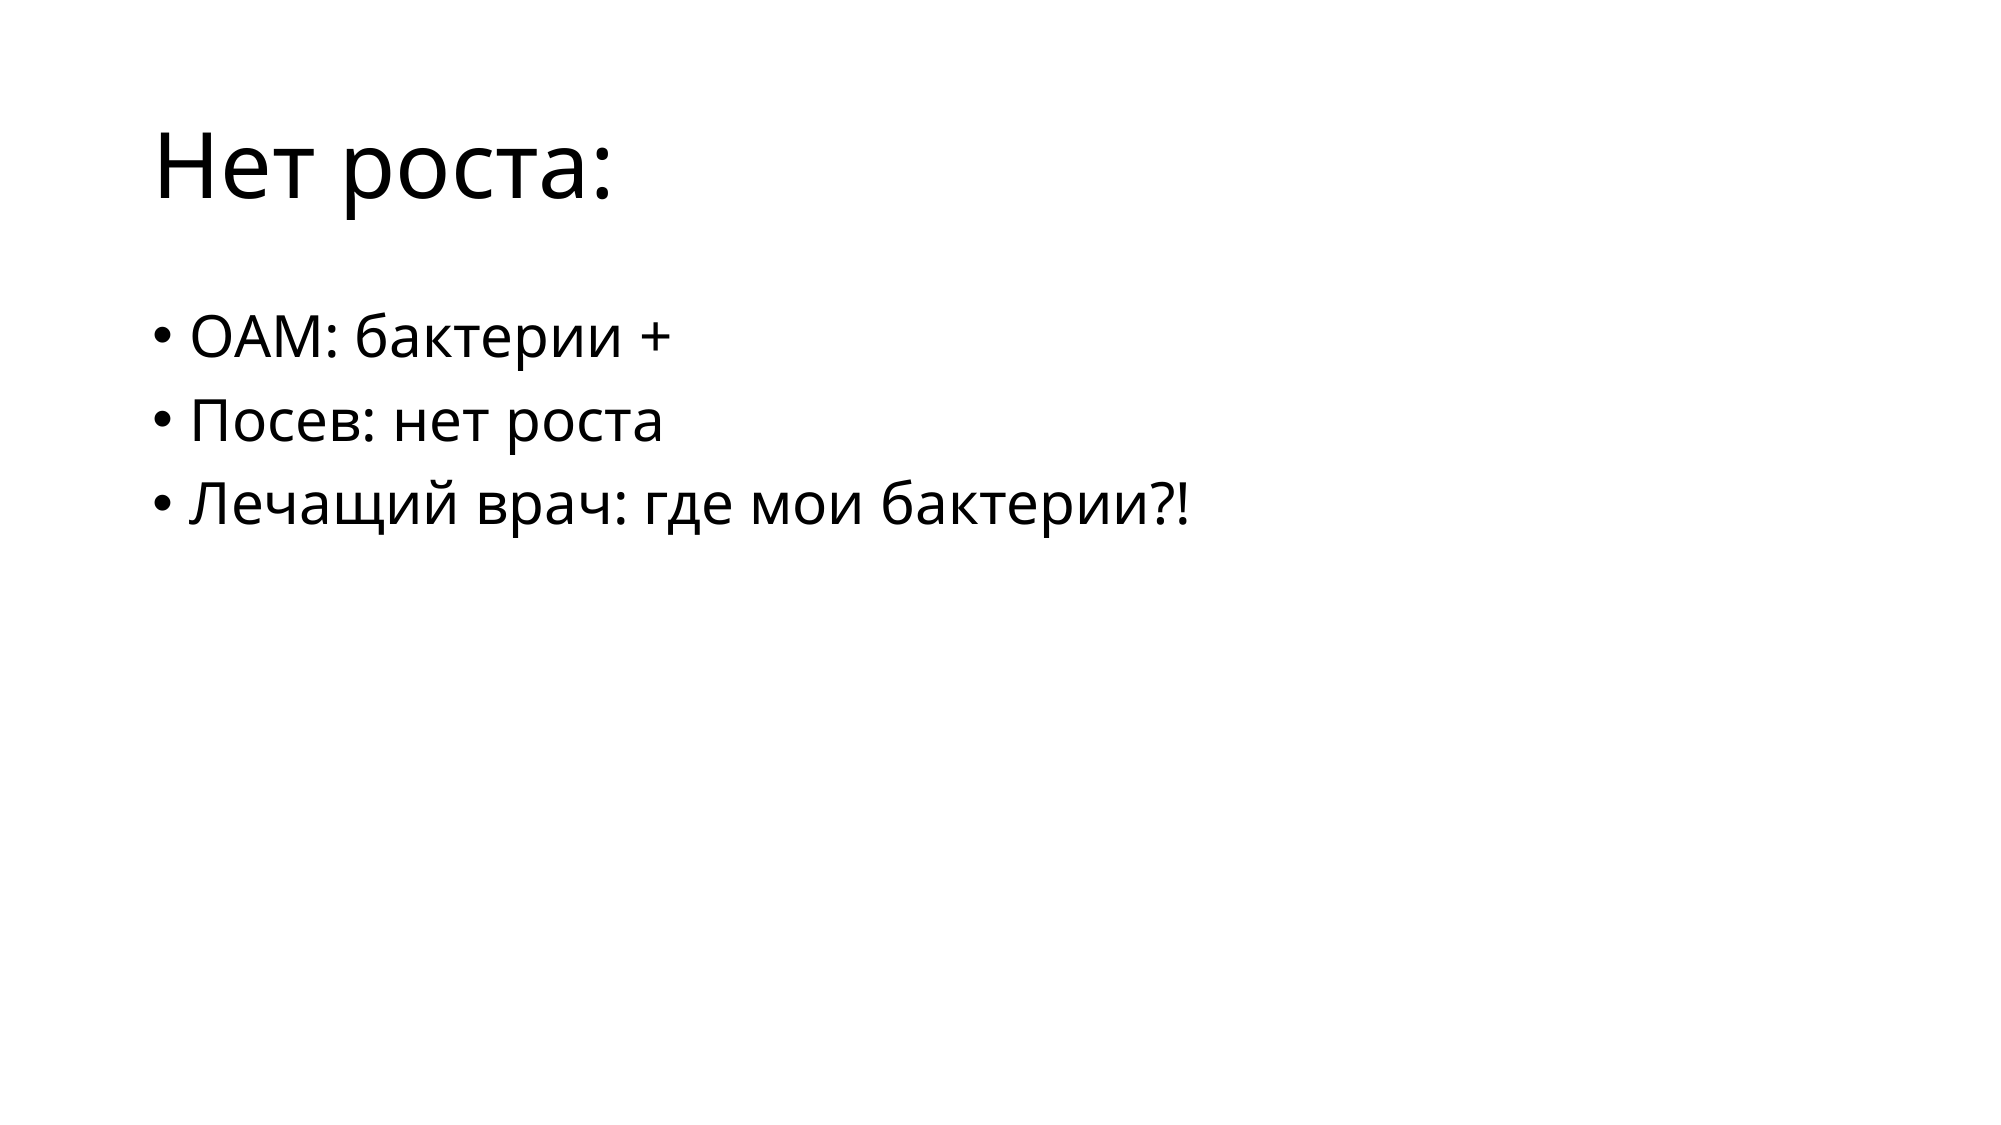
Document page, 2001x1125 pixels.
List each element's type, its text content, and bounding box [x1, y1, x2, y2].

list ОАМ: бактерии + Посев: нет роста Лечащий врач: где мои бактерии?! [137, 299, 1863, 1014]
title Нет роста: [137, 59, 1863, 278]
